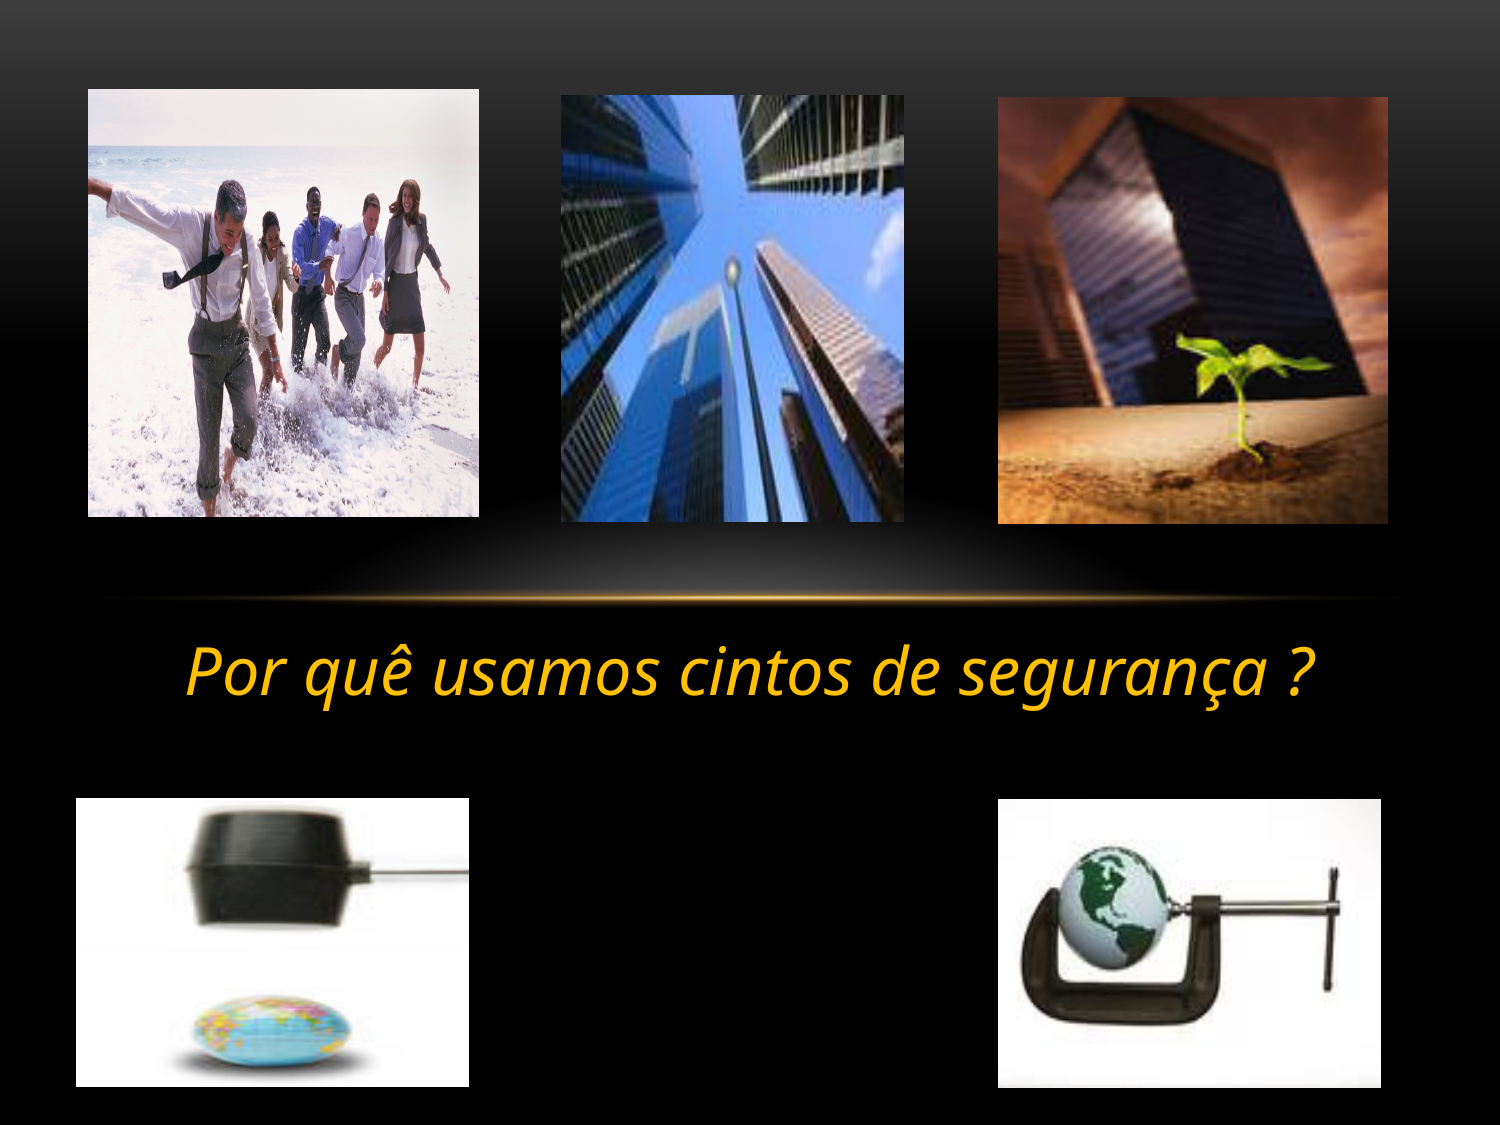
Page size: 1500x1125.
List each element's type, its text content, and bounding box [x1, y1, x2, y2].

text_box Por quê usamos cintos de segurança ? [47, 621, 1453, 717]
picture [997, 799, 1381, 1089]
picture [0, 0, 1500, 750]
picture [76, 798, 469, 1087]
